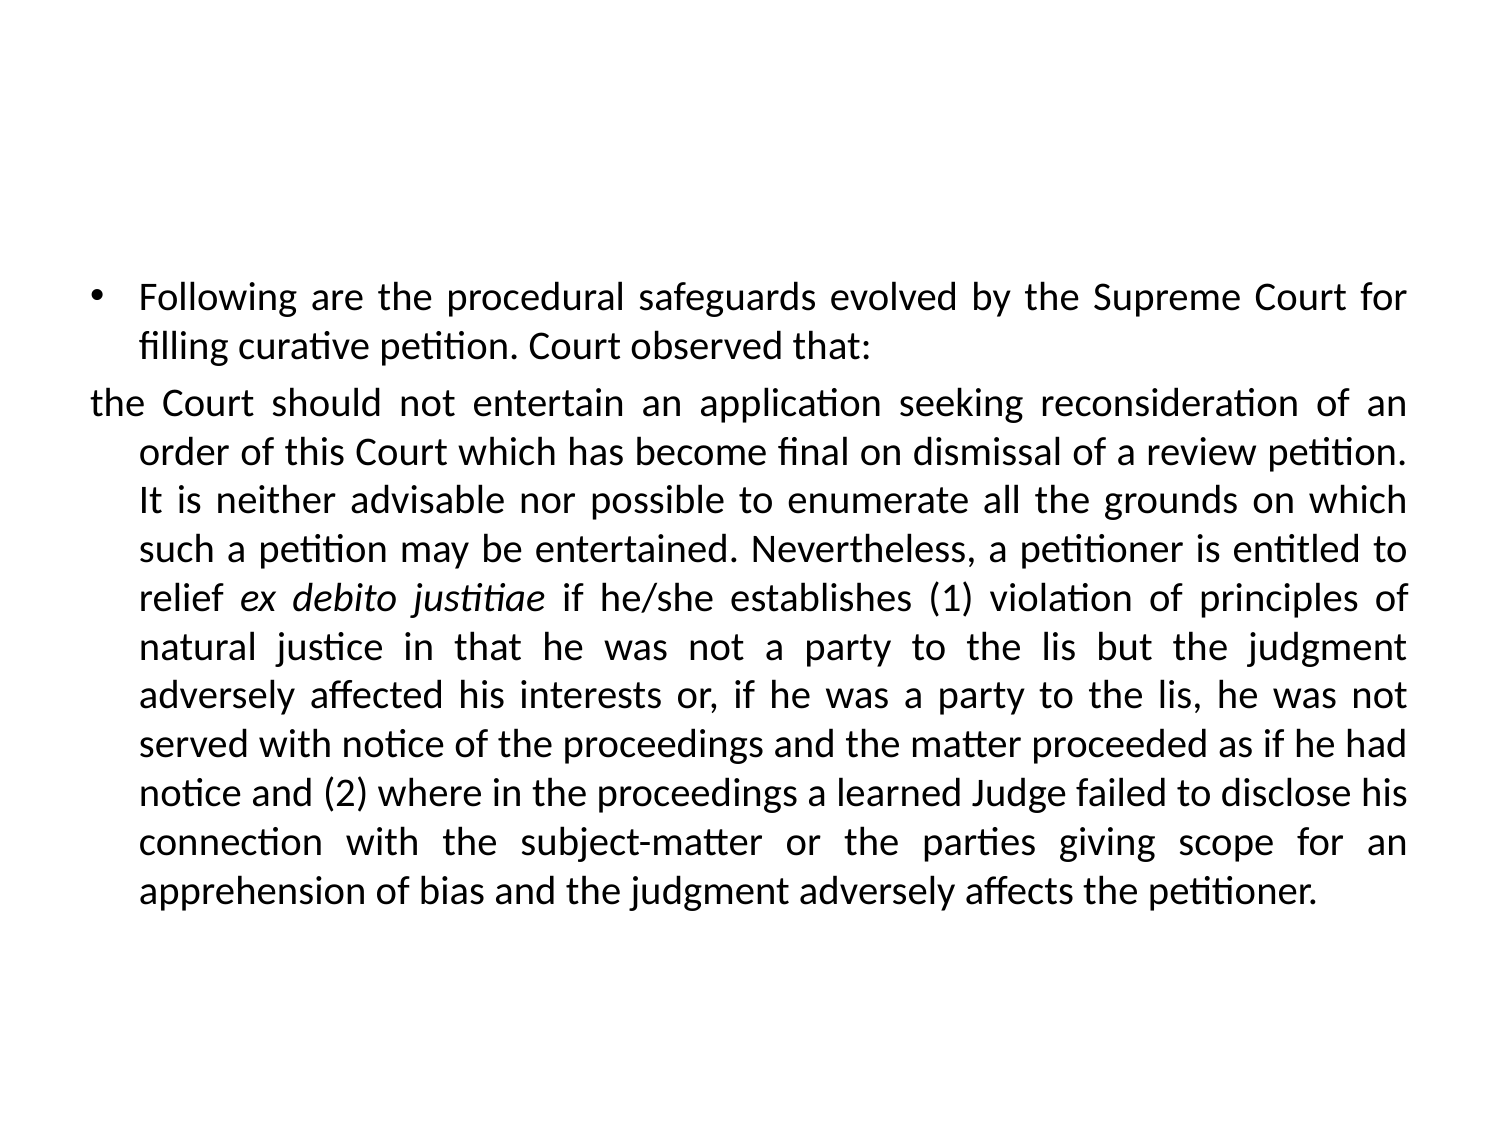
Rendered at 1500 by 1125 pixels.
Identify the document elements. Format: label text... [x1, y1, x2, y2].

list Following are the procedural safeguards evolved by the Supreme Court for filling curative petition. Court observed that: the Court should not entertain an application seeking reconsideration of an order of this Court which has become final on dismissal of a review petition. It is neither advisable nor possible to enumerate all the grounds on which such a petition may be entertained. Nevertheless, a petitioner is entitled to relief ex debito justitiae if he/she establishes (1) violation of principles of natural justice in that he was not a party to the lis but the judgment adversely affected his interests or, if he was a party to the lis, he was not served with notice of the proceedings and the matter proceeded as if he had notice and (2) where in the proceedings a learned Judge failed to disclose his connection with the subject-matter or the parties giving scope for an apprehension of bias and the judgment adversely affects the petitioner. [75, 262, 1425, 1005]
